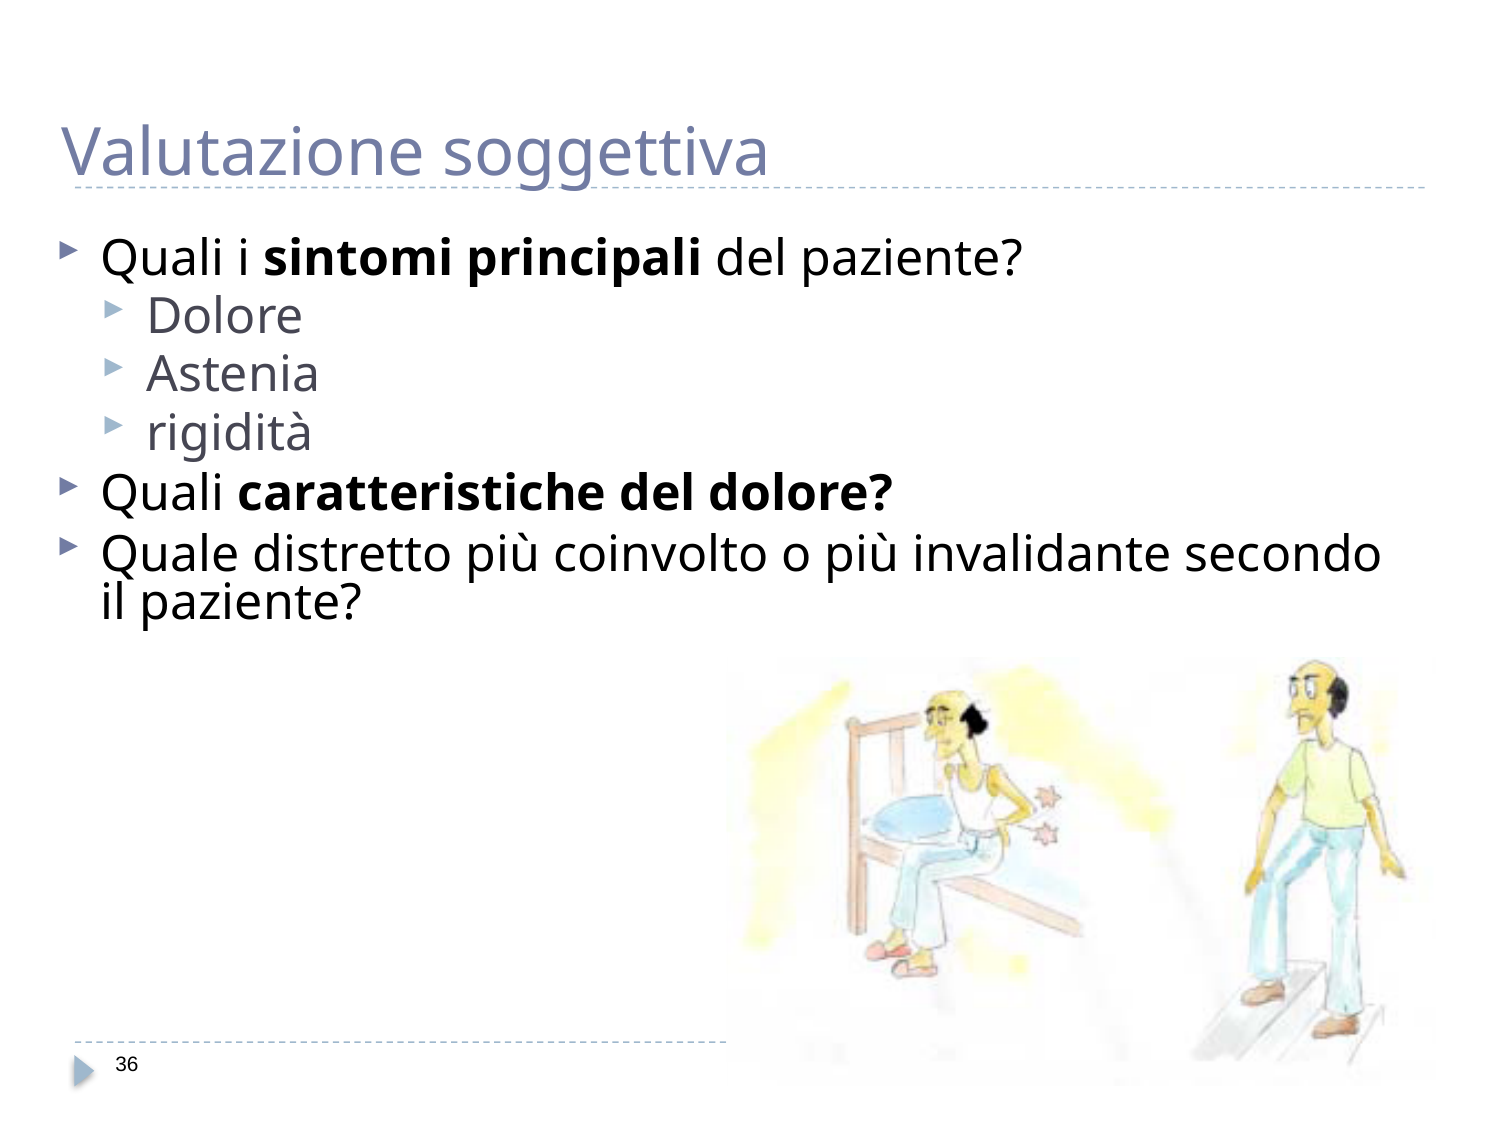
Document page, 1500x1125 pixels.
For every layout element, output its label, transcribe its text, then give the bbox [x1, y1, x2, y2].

title Valutazione soggettiva [46, 9, 1397, 197]
list Quali i sintomi principali del paziente? Dolore Astenia rigidità Quali caratteristiche del dolore? Quale distretto più coinvolto o più invalidante secondo il paziente? [41, 229, 1436, 655]
slide_number 36 [100, 1042, 426, 1103]
picture [726, 656, 1436, 1086]
